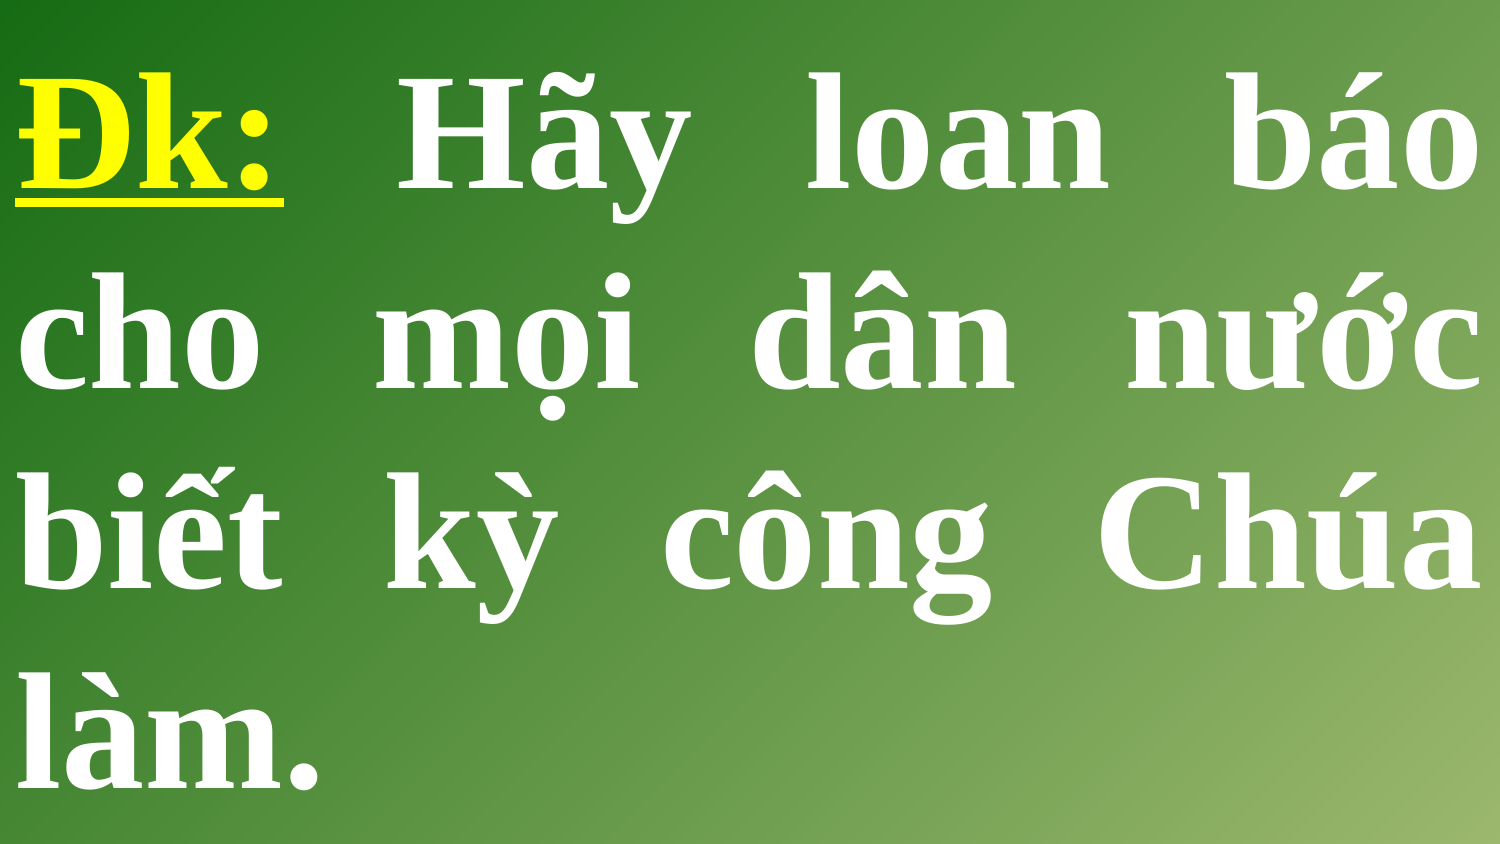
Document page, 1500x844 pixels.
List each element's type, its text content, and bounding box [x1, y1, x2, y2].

title Đk: Hãy loan báo cho mọi dân nước biết kỳ công Chúa làm. [0, 0, 1500, 844]
